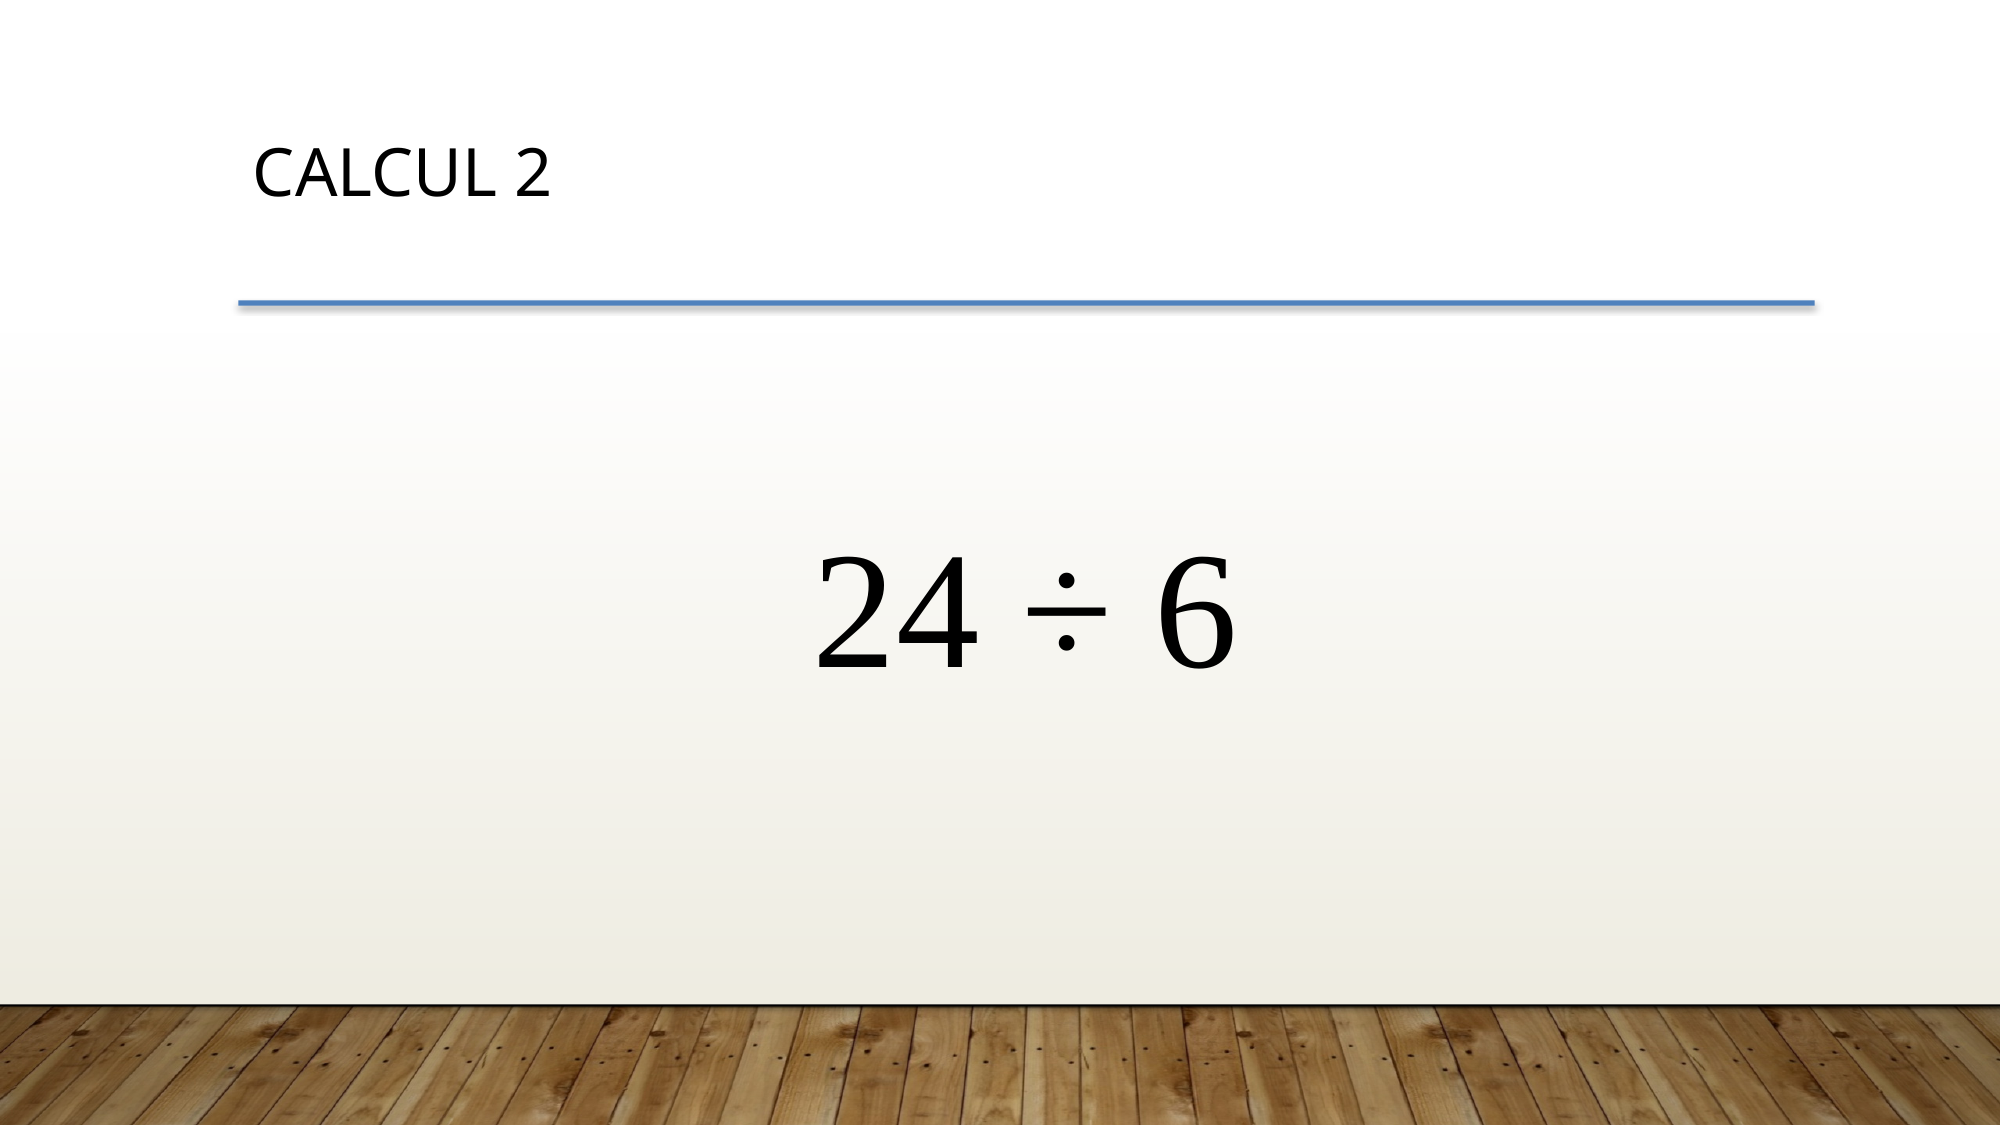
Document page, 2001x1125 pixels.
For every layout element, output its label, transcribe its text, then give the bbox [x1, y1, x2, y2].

text_box 24 ÷ 6 [238, 330, 1814, 897]
picture [0, 1007, 2000, 1125]
text_box CALCUL 2 [238, 131, 1814, 304]
